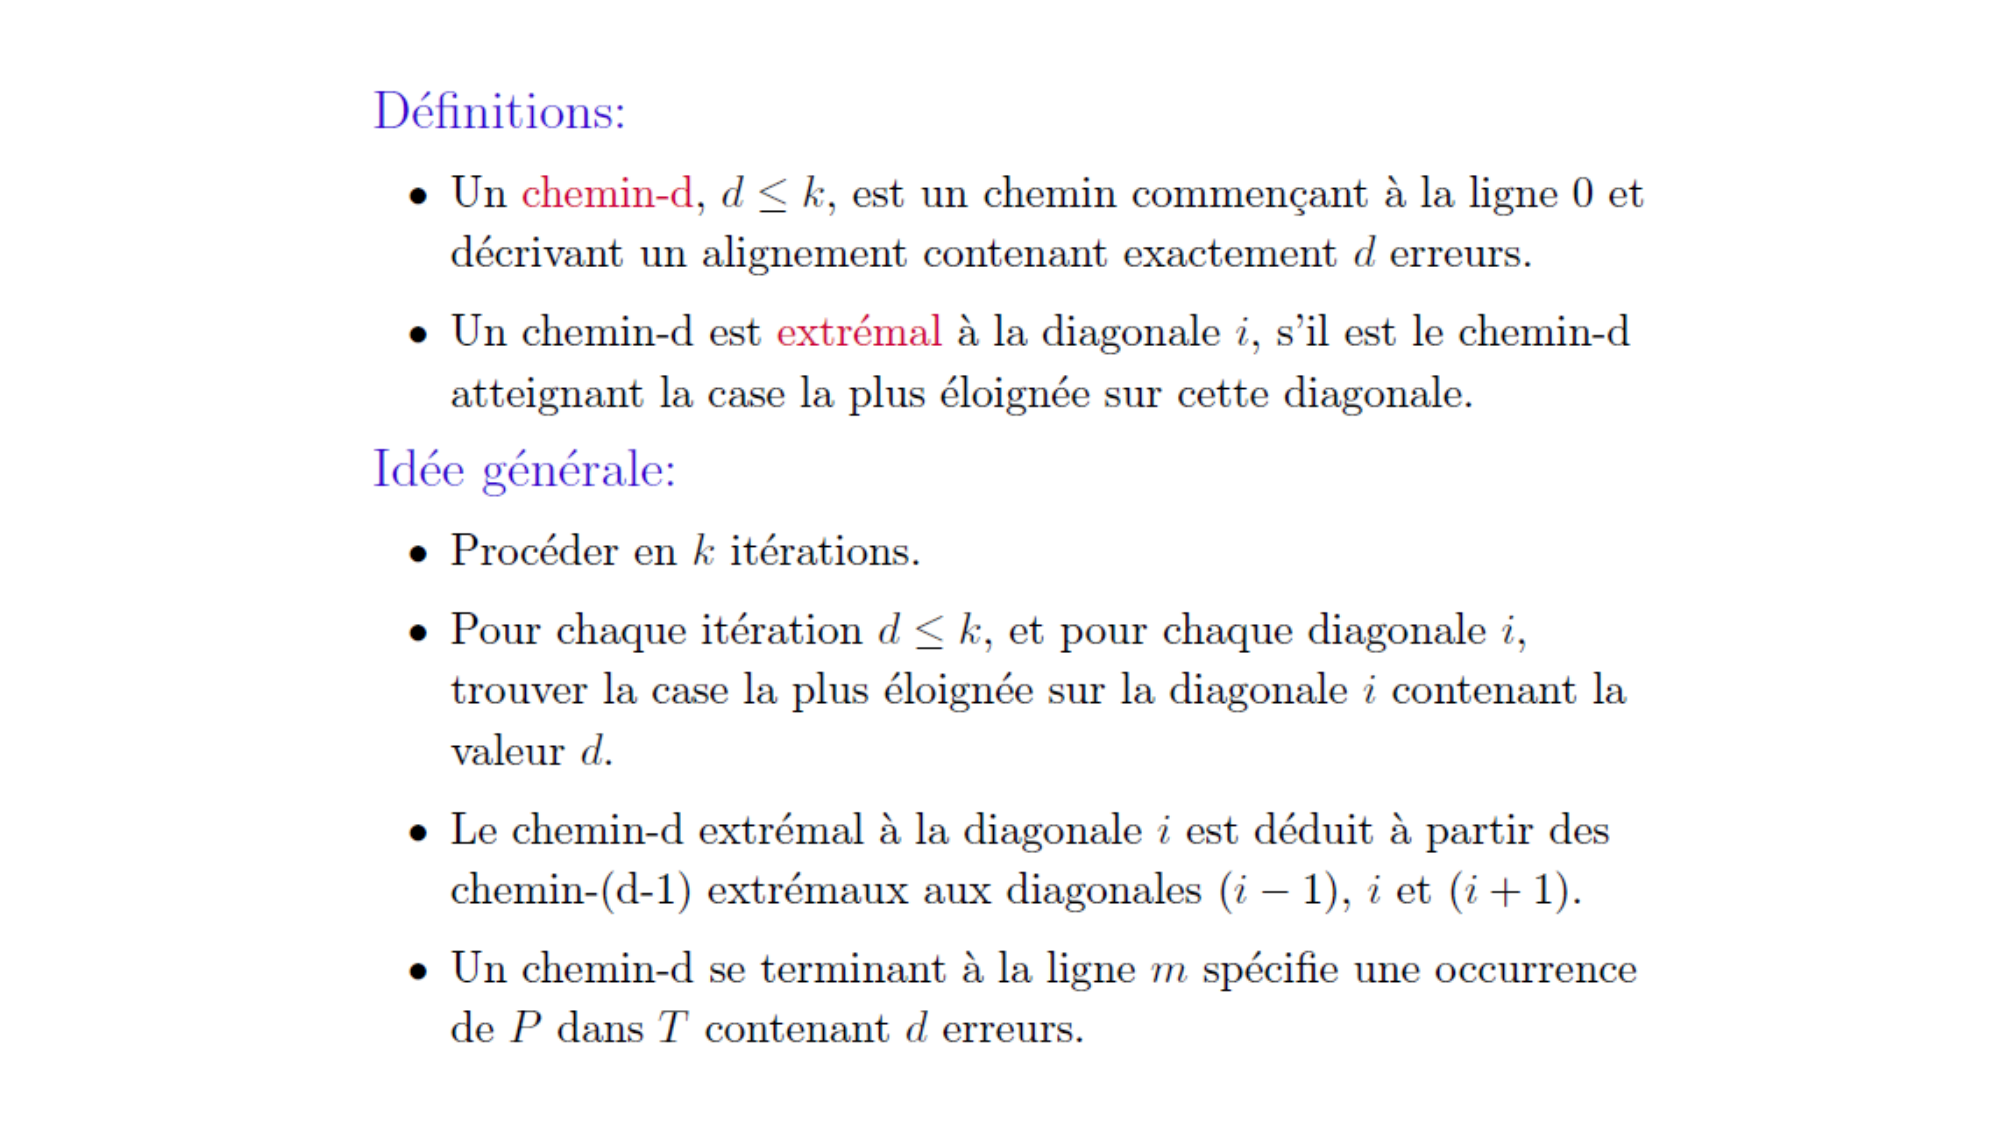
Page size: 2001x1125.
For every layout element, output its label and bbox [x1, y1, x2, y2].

picture [355, 67, 1666, 1074]
